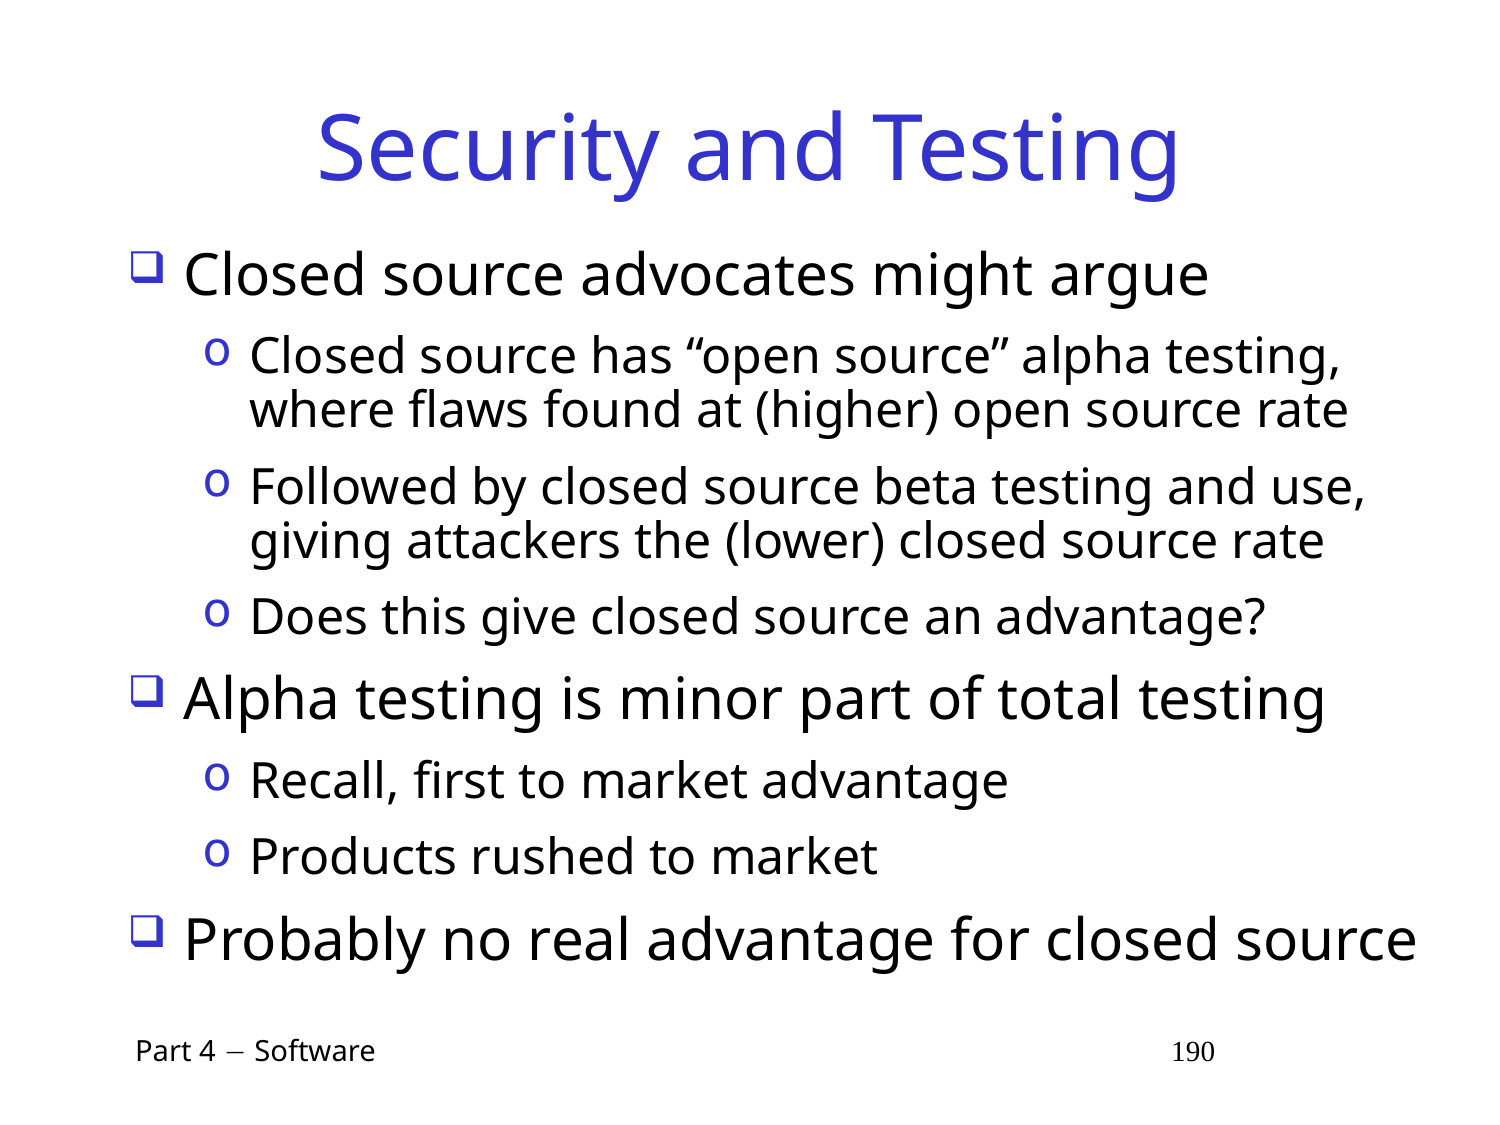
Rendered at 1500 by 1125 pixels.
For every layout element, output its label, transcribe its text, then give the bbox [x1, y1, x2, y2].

footer Part 4  Software 190 [112, 1024, 1401, 1101]
list Closed source advocates might argue Closed source has “open source” alpha testing, where flaws found at (higher) open source rate Followed by closed source beta testing and use, giving attackers the (lower) closed source rate Does this give closed source an advantage? Alpha testing is minor part of total testing Recall, first to market advantage Products rushed to market Probably no real advantage for closed source [112, 237, 1438, 1013]
title Security and Testing [112, 49, 1388, 237]
